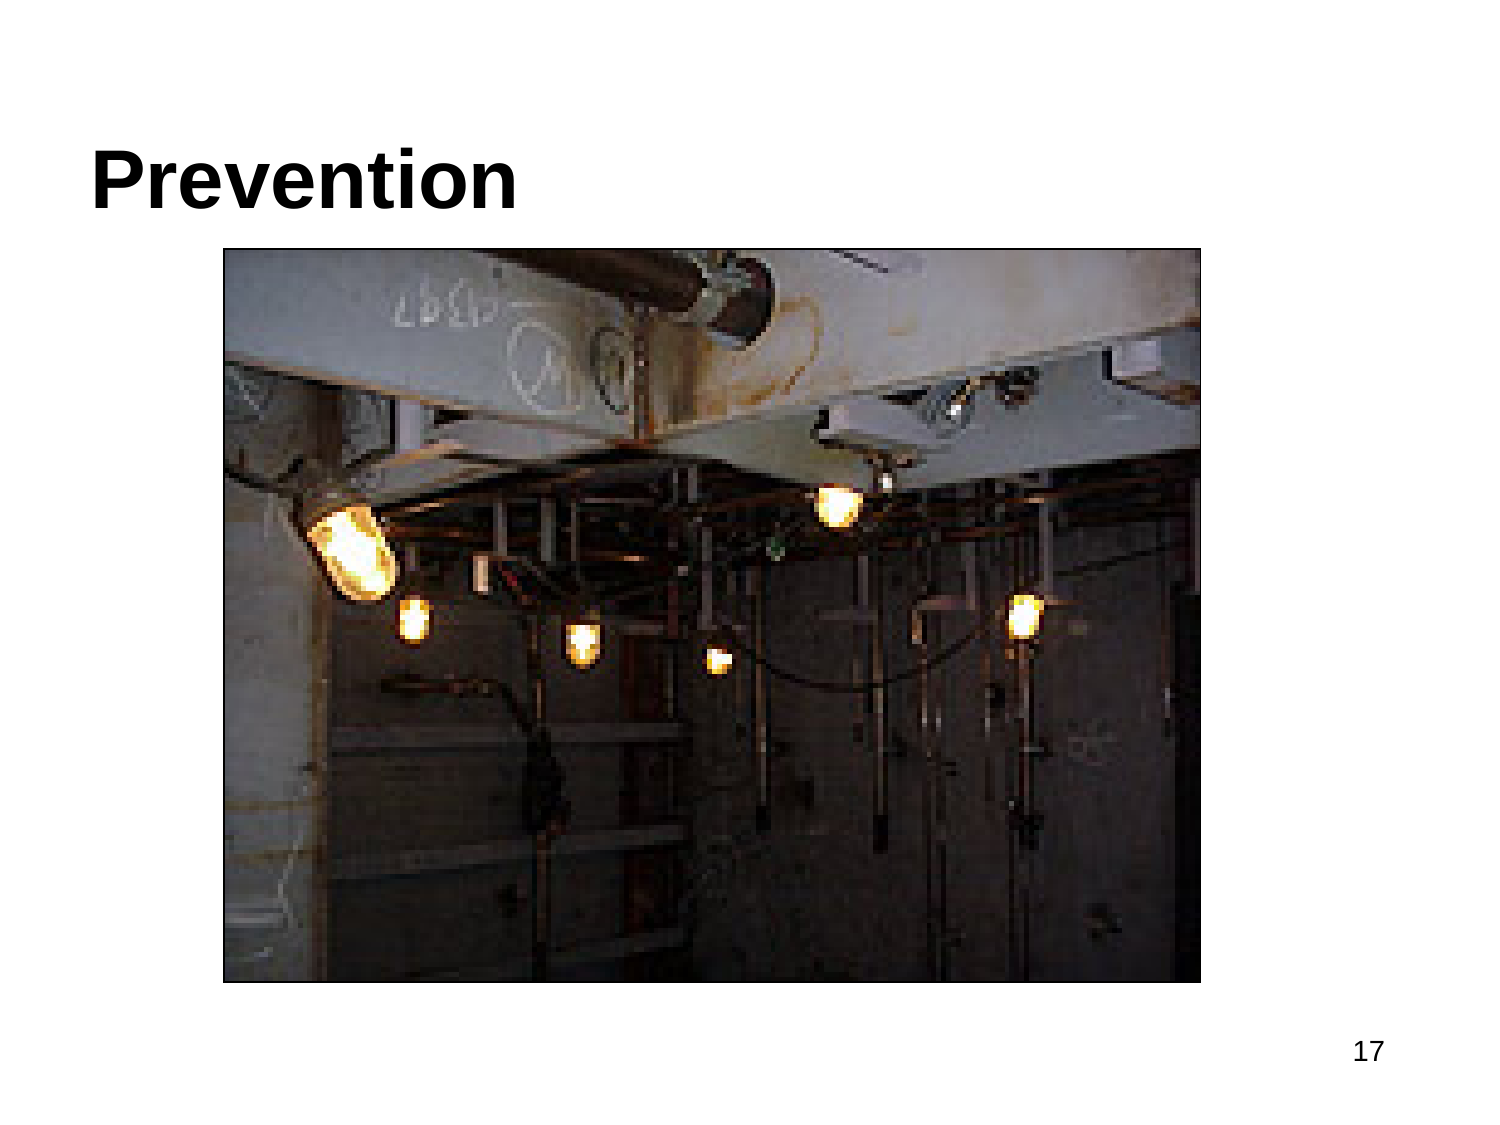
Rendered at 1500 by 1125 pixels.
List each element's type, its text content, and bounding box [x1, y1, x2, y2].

title Prevention [75, 45, 1425, 233]
picture [224, 249, 1201, 982]
text_box 17 [1074, 1024, 1400, 1103]
